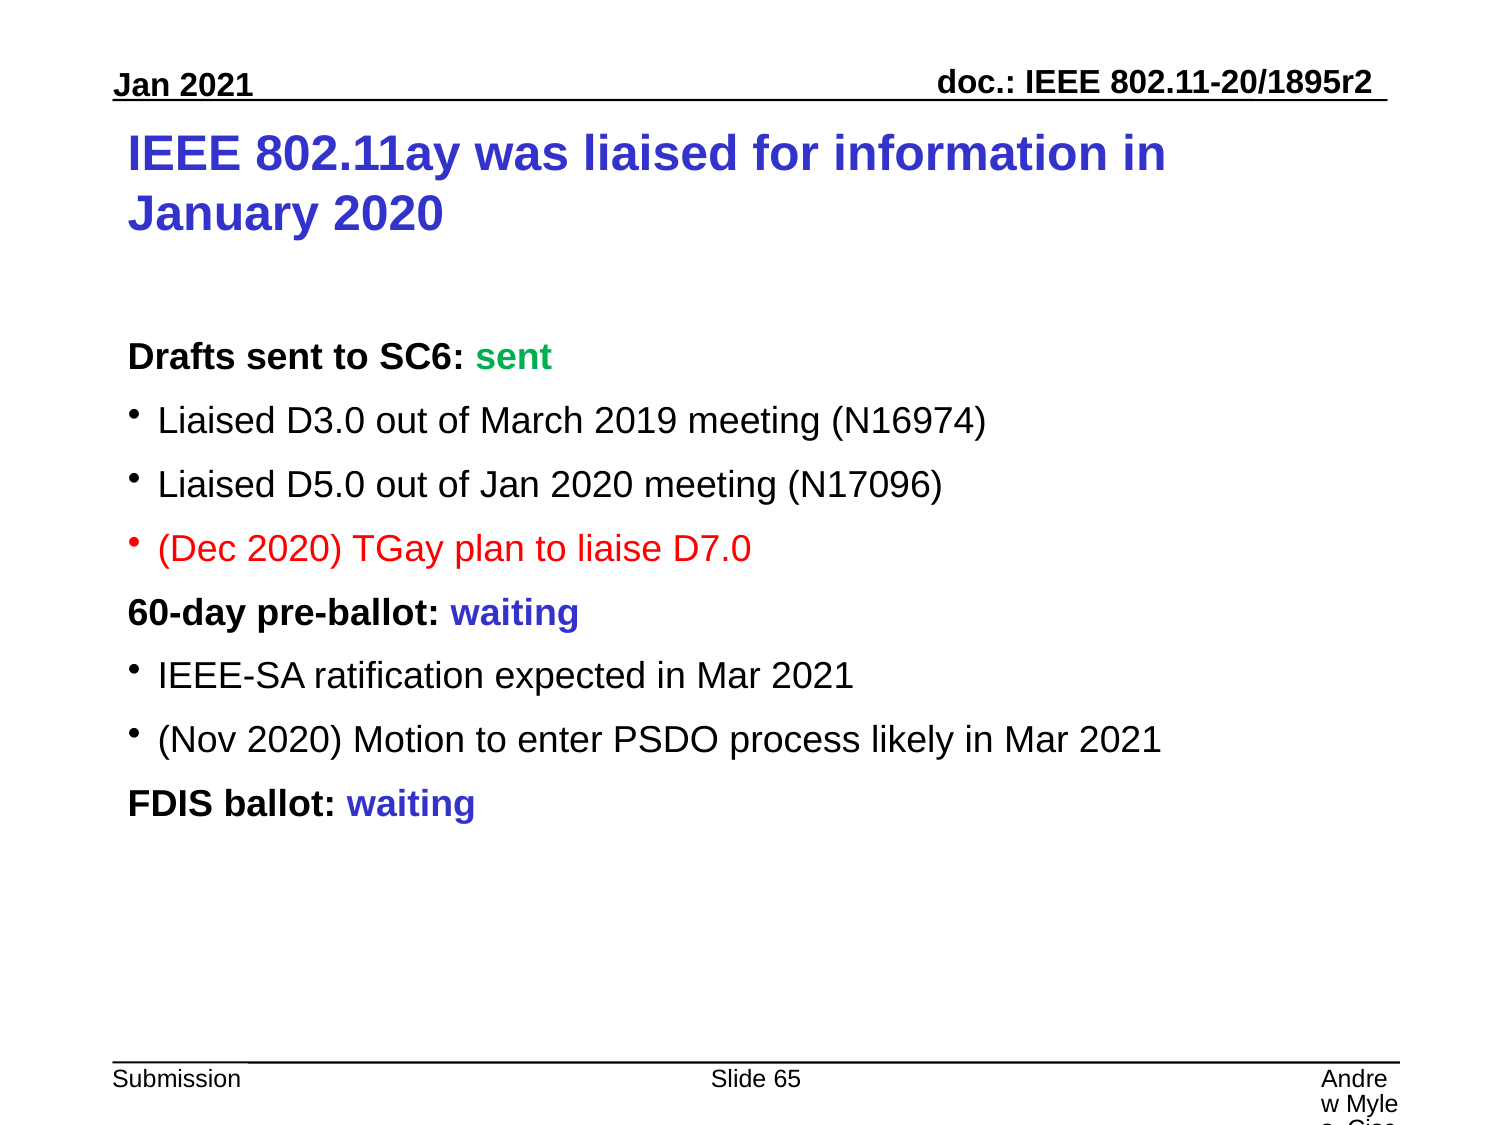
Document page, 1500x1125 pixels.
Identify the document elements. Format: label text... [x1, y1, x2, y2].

title IEEE 802.11ay was liaised for information in January 2020 [112, 112, 1388, 288]
list Drafts sent to SC6: sent Liaised D3.0 out of March 2019 meeting (N16974) Liaised D5.0 out of Jan 2020 meeting (N17096) (Dec 2020) TGay plan to liaise D7.0 60-day pre-ballot: waiting IEEE-SA ratification expected in Mar 2021 (Nov 2020) Motion to enter PSDO process likely in Mar 2021 FDIS ballot: waiting [112, 324, 1388, 1000]
footer Andrew Myles, Cisco [1320, 1061, 1402, 1093]
slide_number Slide 65 [709, 1061, 803, 1093]
